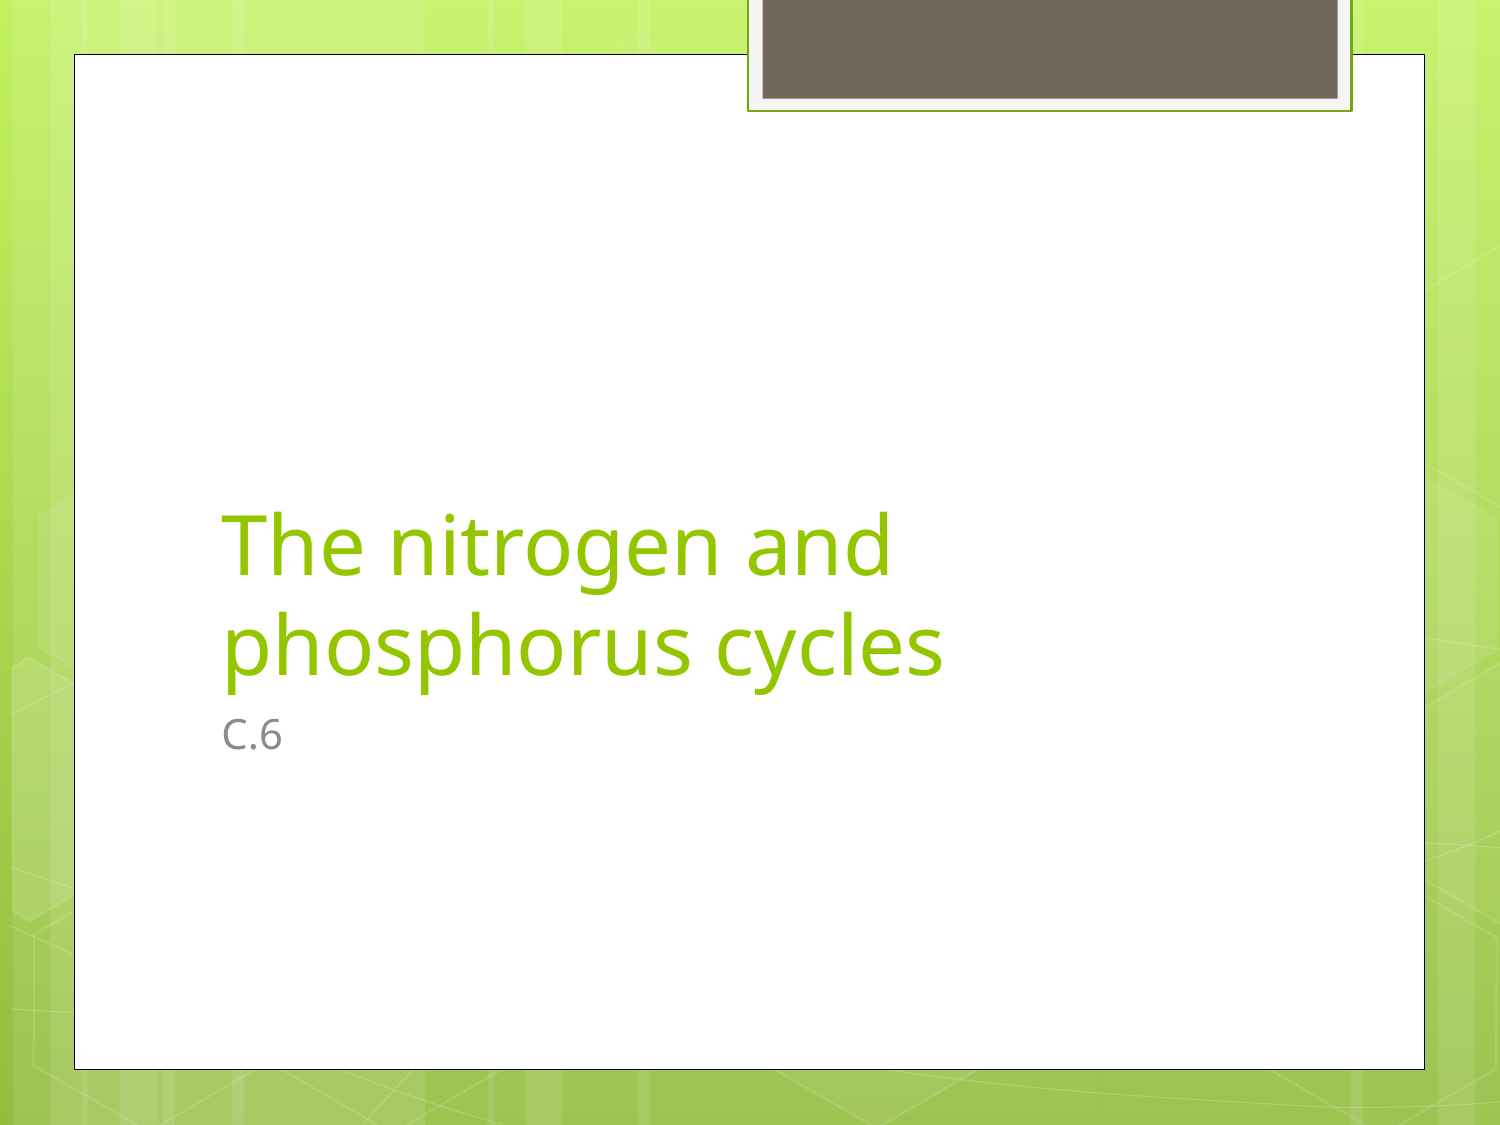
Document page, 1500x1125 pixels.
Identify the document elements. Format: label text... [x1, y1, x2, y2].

list C.6 [206, 699, 1296, 950]
title The nitrogen and phosphorus cycles [206, 475, 1296, 699]
